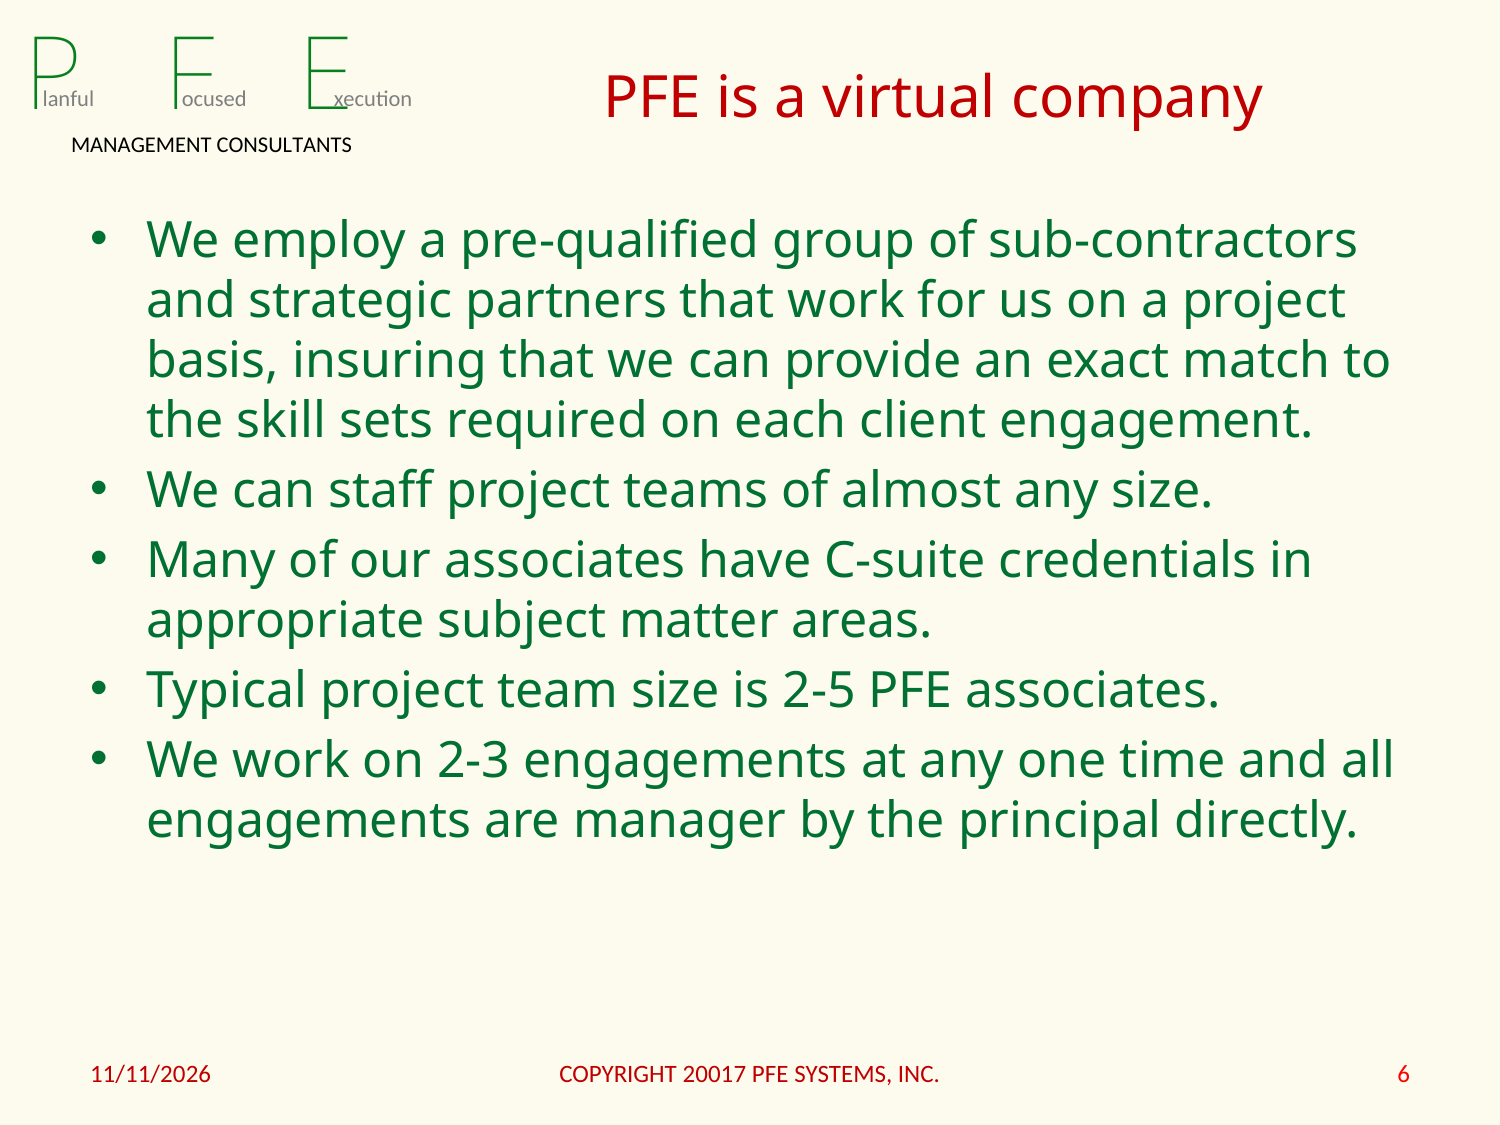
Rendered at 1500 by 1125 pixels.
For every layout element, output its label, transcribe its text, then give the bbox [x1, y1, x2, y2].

title PFE is a virtual company [456, 12, 1425, 175]
list We employ a pre-qualified group of sub-contractors and strategic partners that work for us on a project basis, insuring that we can provide an exact match to the skill sets required on each client engagement. We can staff project teams of almost any size. Many of our associates have C-suite credentials in appropriate subject matter areas. Typical project team size is 2-5 PFE associates. We work on 2-3 engagements at any one time and all engagements are manager by the principal directly. [75, 200, 1425, 1005]
slide_number 6 [1074, 1042, 1425, 1103]
footer COPYRIGHT 20017 PFE SYSTEMS, INC. [512, 1042, 988, 1103]
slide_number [75, 1042, 425, 1103]
